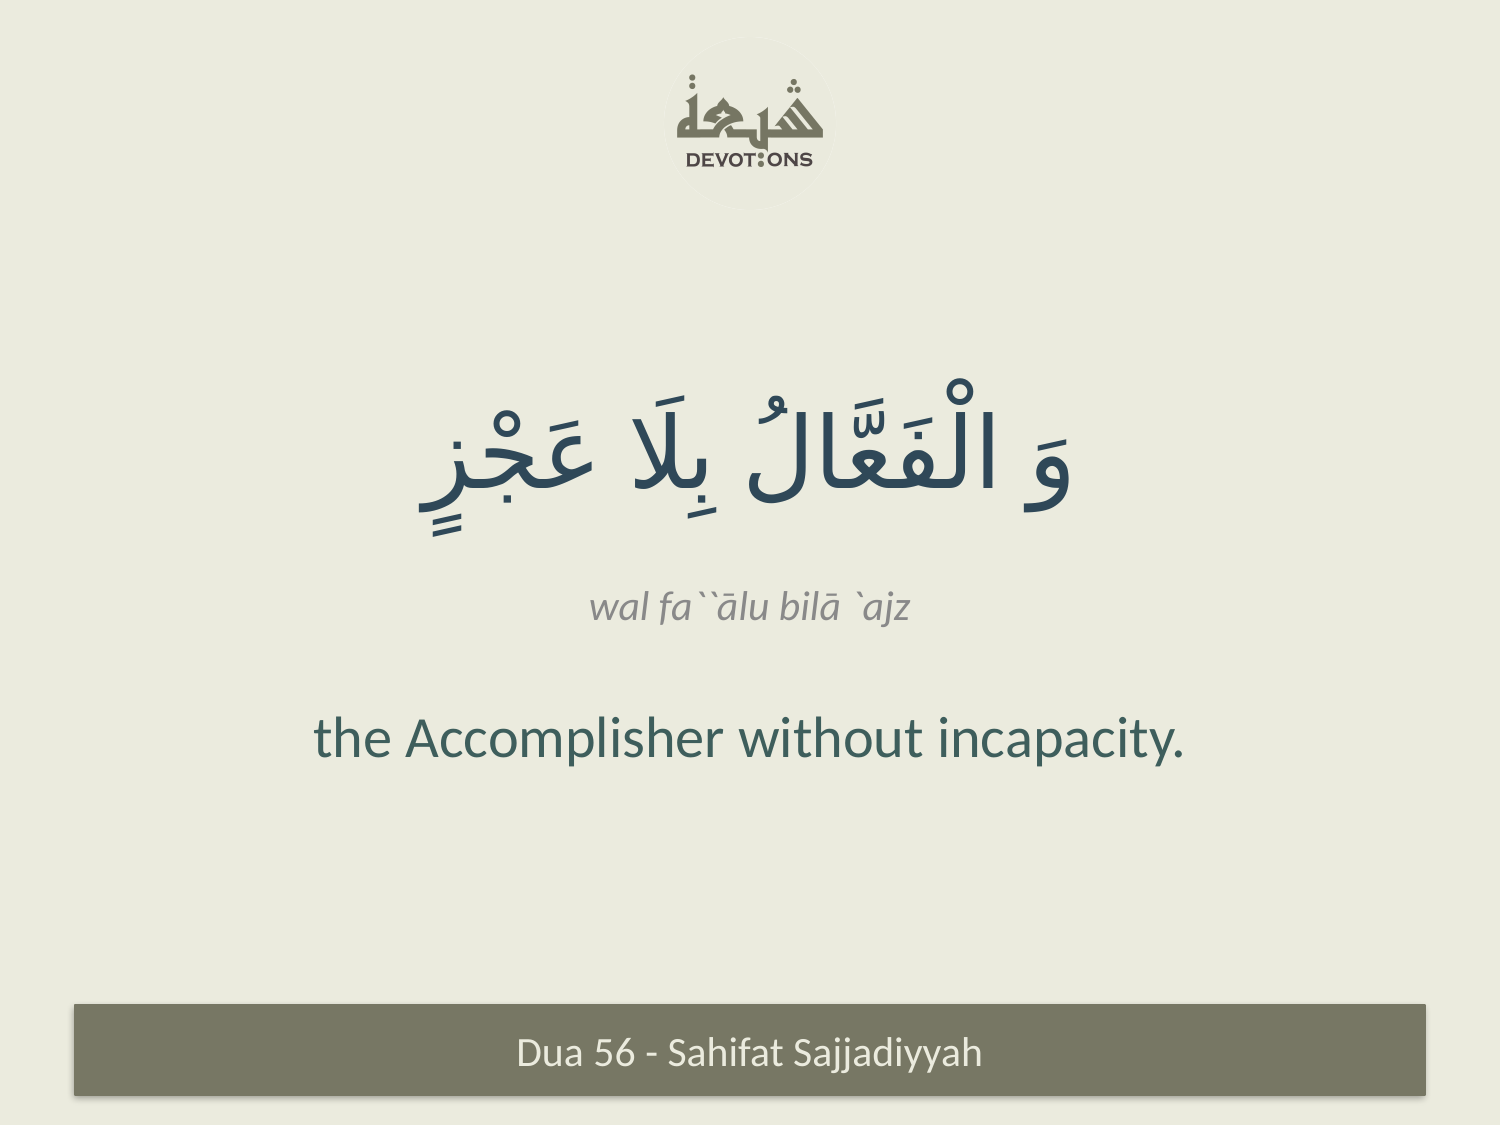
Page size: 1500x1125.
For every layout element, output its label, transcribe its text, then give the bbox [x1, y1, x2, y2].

text_box وَ الْفَعَّالُ بِلَا عَجْزٍ wal fa``ālu bilā `ajz the Accomplisher without incapacity. [74, 381, 1425, 776]
text_box Dua 56 - Sahifat Sajjadiyyah [501, 1017, 999, 1083]
text_box [74, 1004, 1426, 1096]
picture [656, 29, 844, 218]
